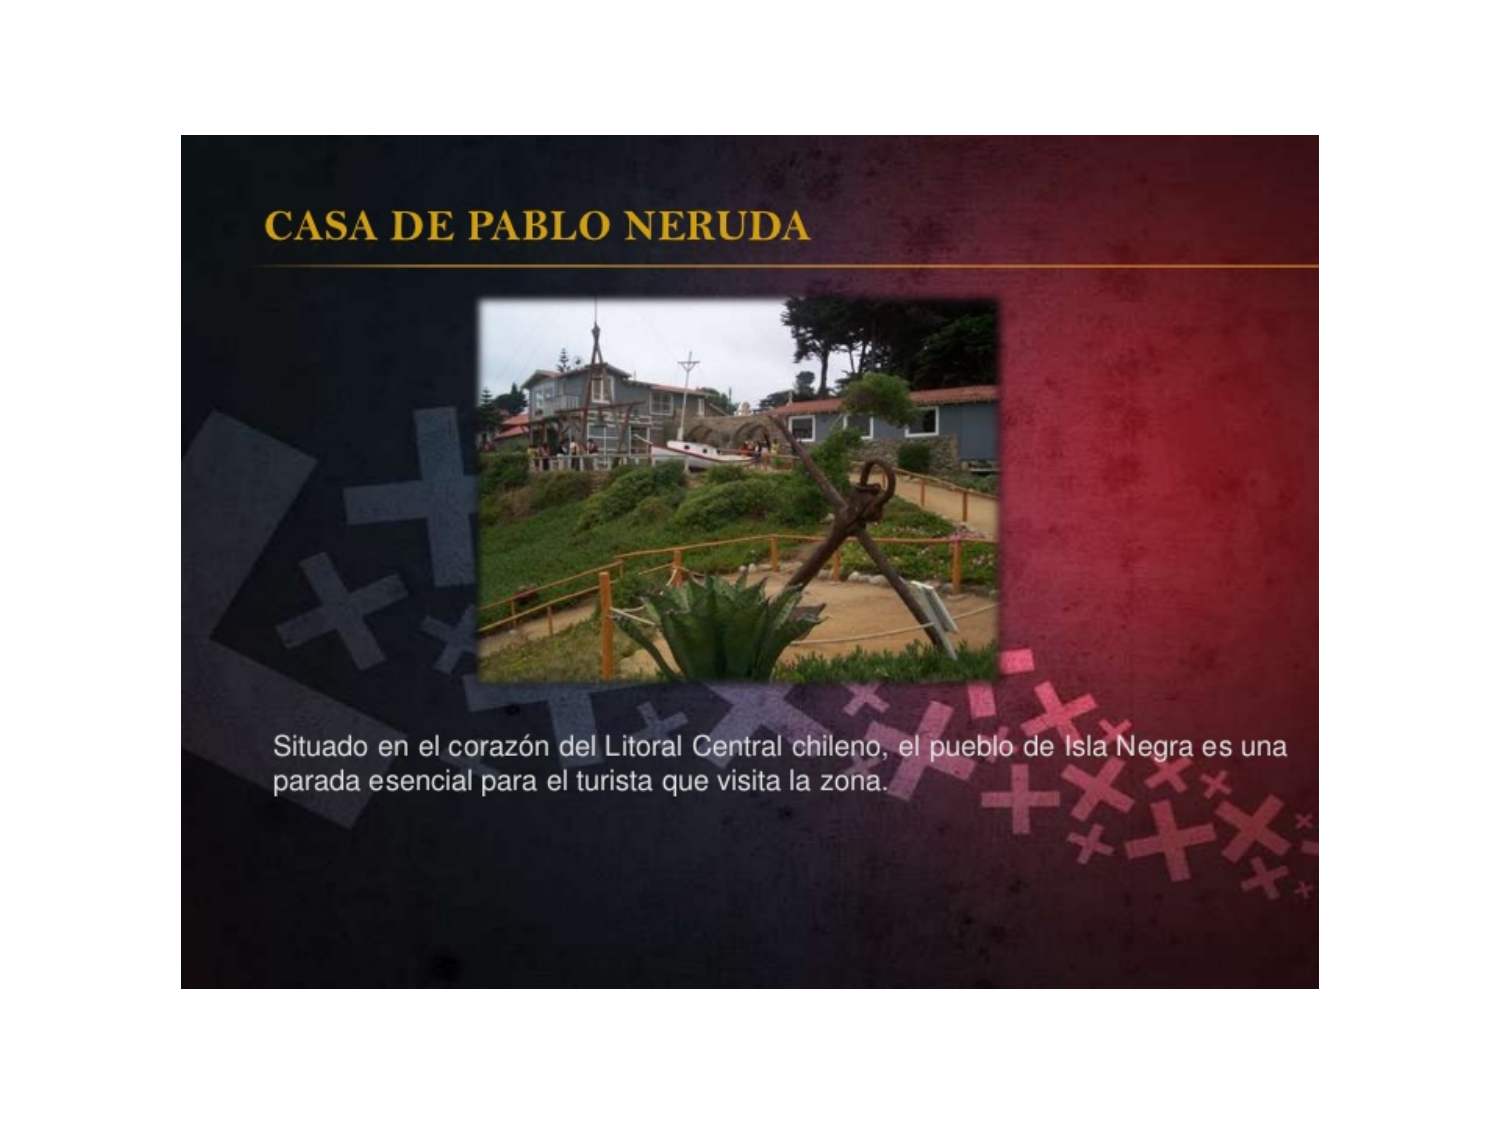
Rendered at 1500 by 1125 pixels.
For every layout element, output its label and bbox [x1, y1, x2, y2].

picture [180, 135, 1319, 990]
